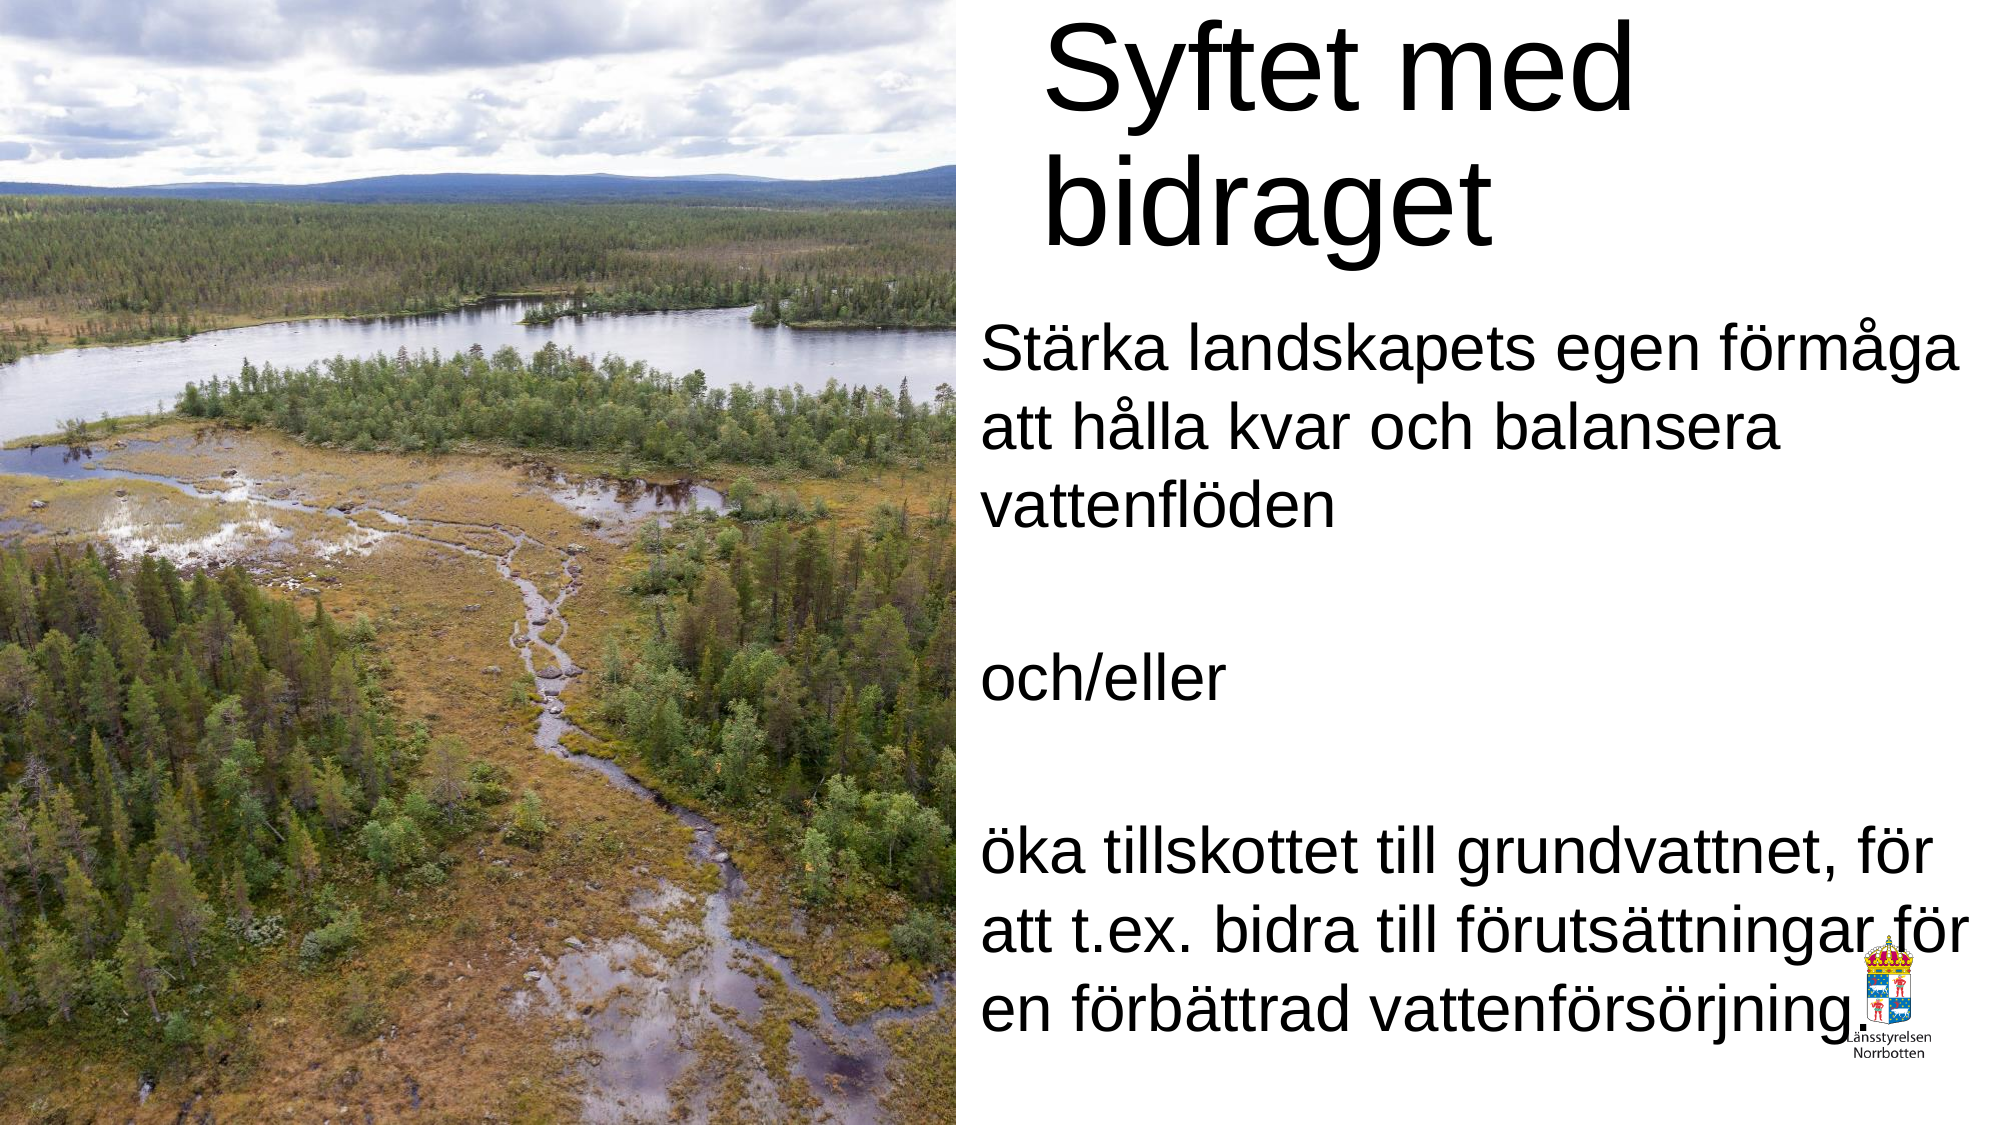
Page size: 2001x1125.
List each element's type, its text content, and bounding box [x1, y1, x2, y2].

list Stärka landskapets egen förmåga att hålla kvar och balansera vattenflöden och/eller öka tillskottet till grundvattnet, för att t.ex. bidra till förutsättningar för en förbättrad vattenförsörjning. [980, 305, 1978, 1125]
title Syftet med bidraget [1041, 39, 1821, 273]
picture [0, 0, 956, 1125]
